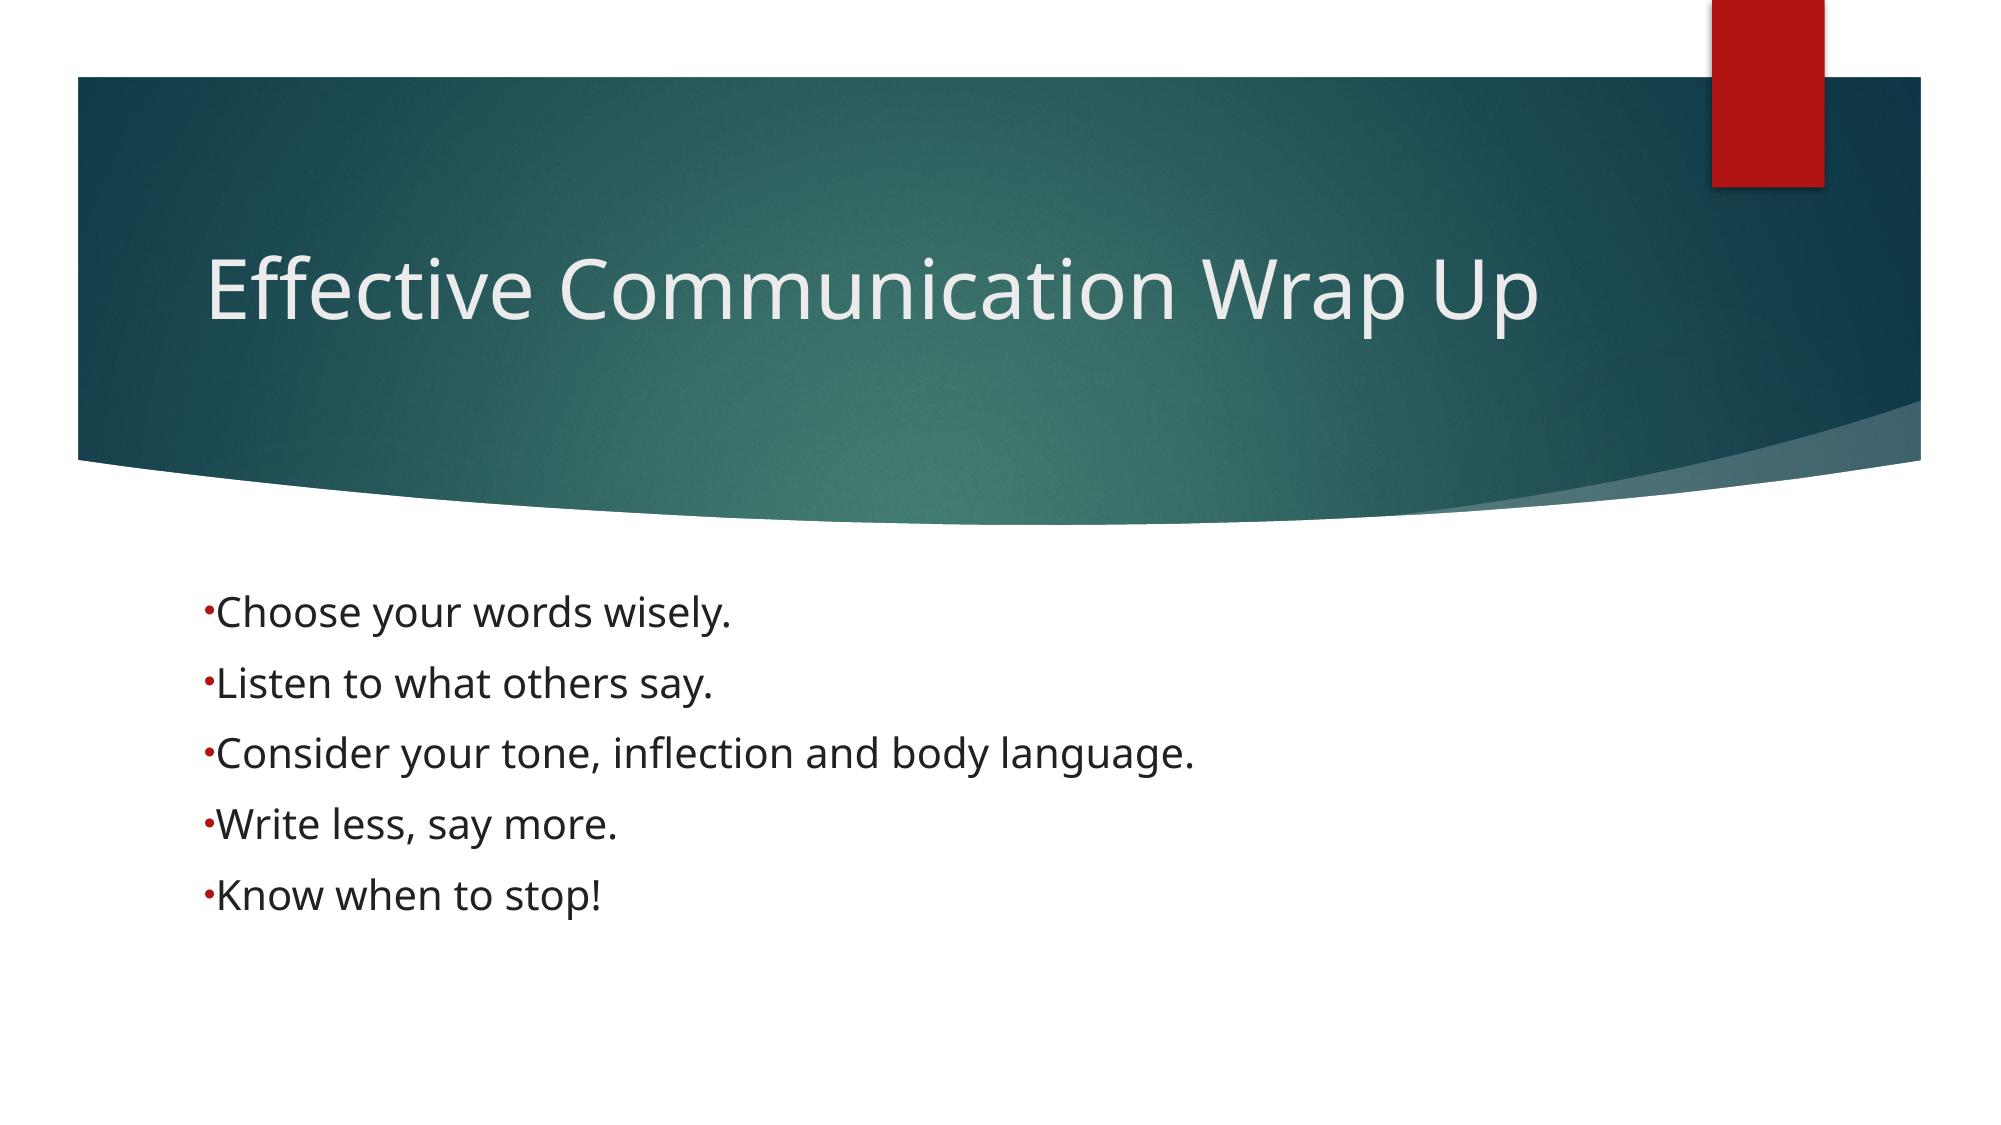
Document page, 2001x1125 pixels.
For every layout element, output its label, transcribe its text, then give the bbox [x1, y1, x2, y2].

title Effective Communication Wrap Up [189, 173, 1639, 399]
list Choose your words wisely. Listen to what others say. Consider your tone, inflection and body language. Write less, say more. Know when to stop! [188, 581, 1637, 989]
